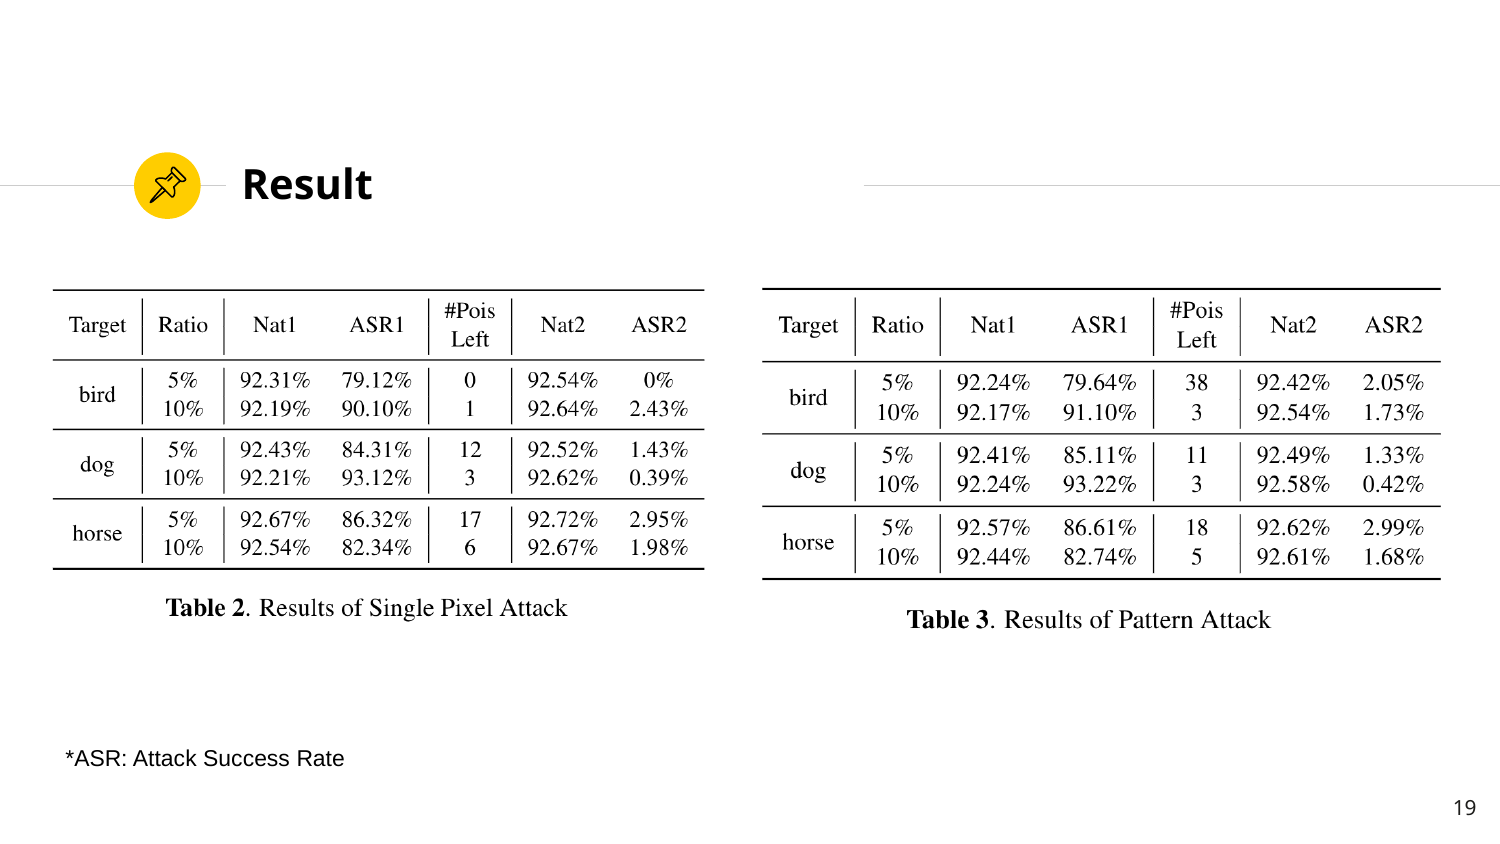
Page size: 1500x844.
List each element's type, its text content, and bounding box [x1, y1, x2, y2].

picture [40, 276, 708, 626]
title Result [226, 146, 863, 219]
slide_number ‹#› [1401, 779, 1492, 844]
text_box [150, 166, 186, 203]
text_box *ASR: Attack Success Rate [50, 736, 673, 779]
picture [749, 276, 1449, 638]
